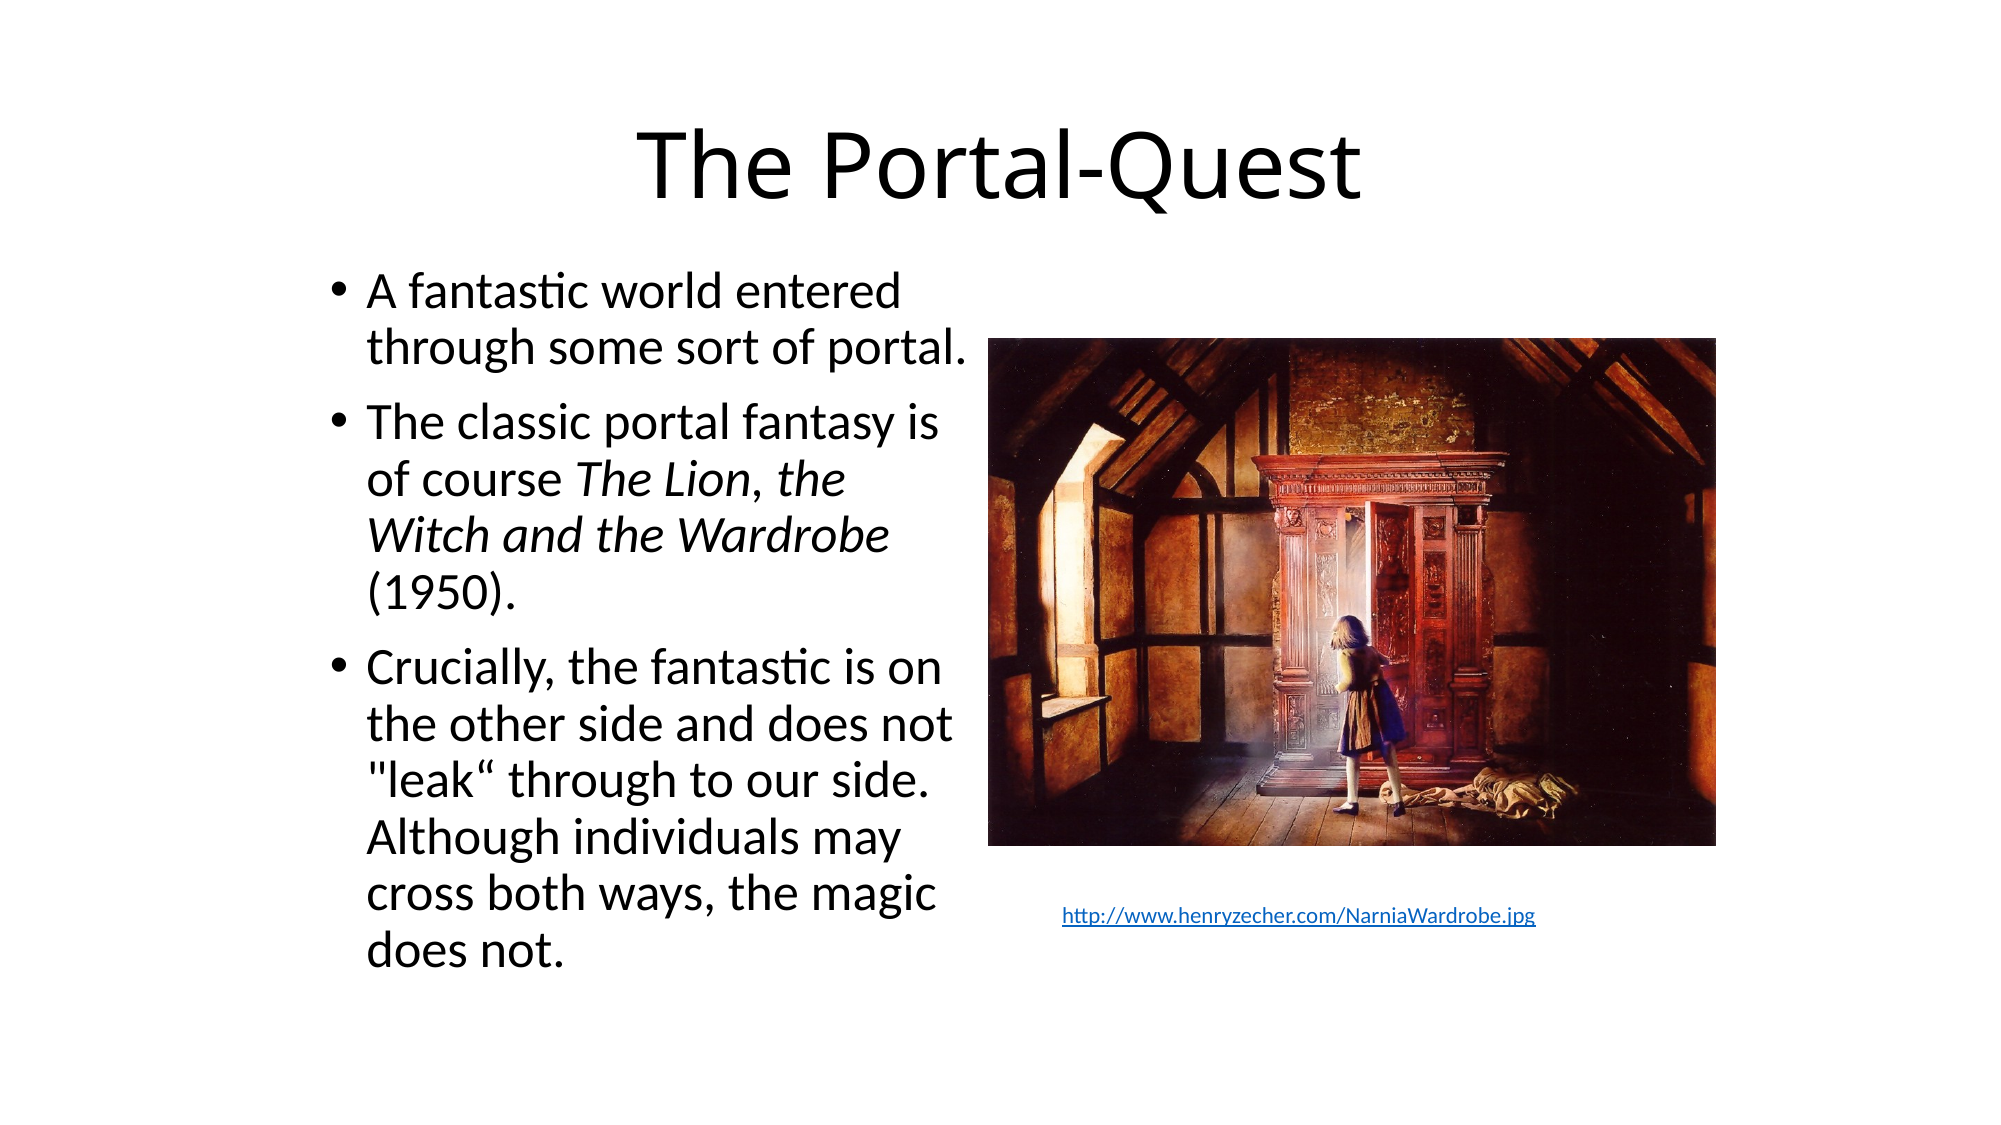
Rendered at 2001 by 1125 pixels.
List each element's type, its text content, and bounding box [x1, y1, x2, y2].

list A fantastic world entered through some sort of portal. The classic portal fantasy is of course The Lion, the Witch and the Wardrobe (1950). Crucially, the fantastic is on the other side and does not "leak“ through to our side. Although individuals may cross both ways, the magic does not. [314, 255, 990, 1047]
text_box http://www.henryzecher.com/NarniaWardrobe.jpg [1047, 893, 1650, 936]
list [988, 337, 1716, 846]
title The Portal-Quest [137, 59, 1863, 278]
